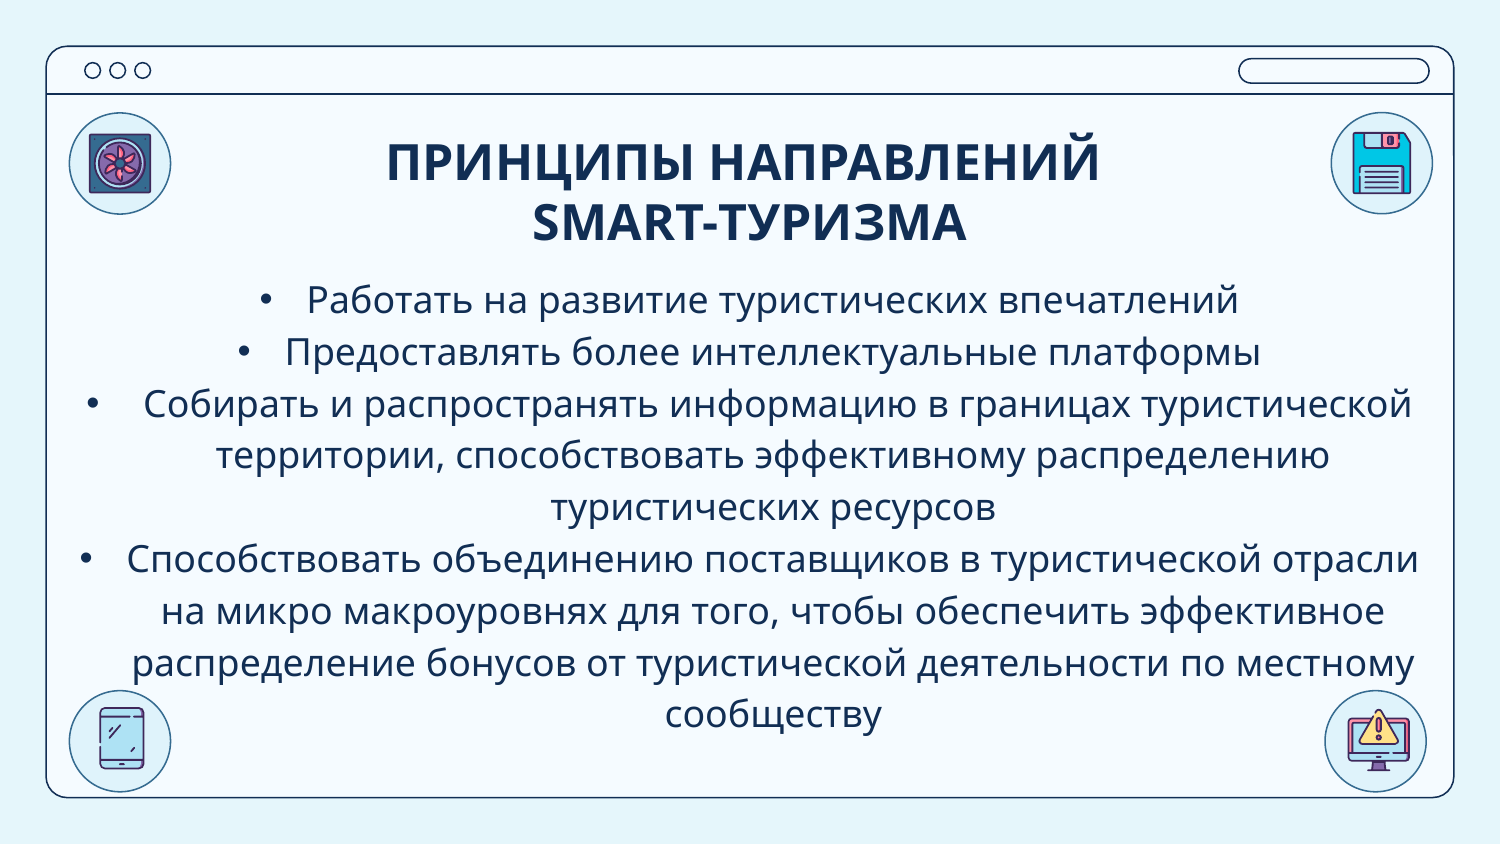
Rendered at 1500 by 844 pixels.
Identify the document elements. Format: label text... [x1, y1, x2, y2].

subtitle Работать на развитие туристических впечатлений Предоставлять более интеллектуальные платформы Собирать и распространять информацию в границах туристической территории, способствовать эффективному распределению туристических ресурсов Способствовать объединению поставщиков в туристической отрасли на микро макроуровнях для того, чтобы обеспечить эффективное распределение бонусов от туристической деятельности по местному сообществу [38, 254, 1462, 432]
text_box [69, 690, 171, 792]
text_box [88, 133, 152, 194]
text_box [1331, 112, 1433, 214]
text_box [1352, 131, 1412, 195]
text_box [1325, 690, 1427, 792]
title ПРИНЦИПЫ НАПРАВЛЕНИЙ SMART-ТУРИЗМА [135, 114, 1366, 209]
text_box [69, 112, 171, 215]
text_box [1347, 708, 1411, 772]
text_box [99, 706, 145, 770]
